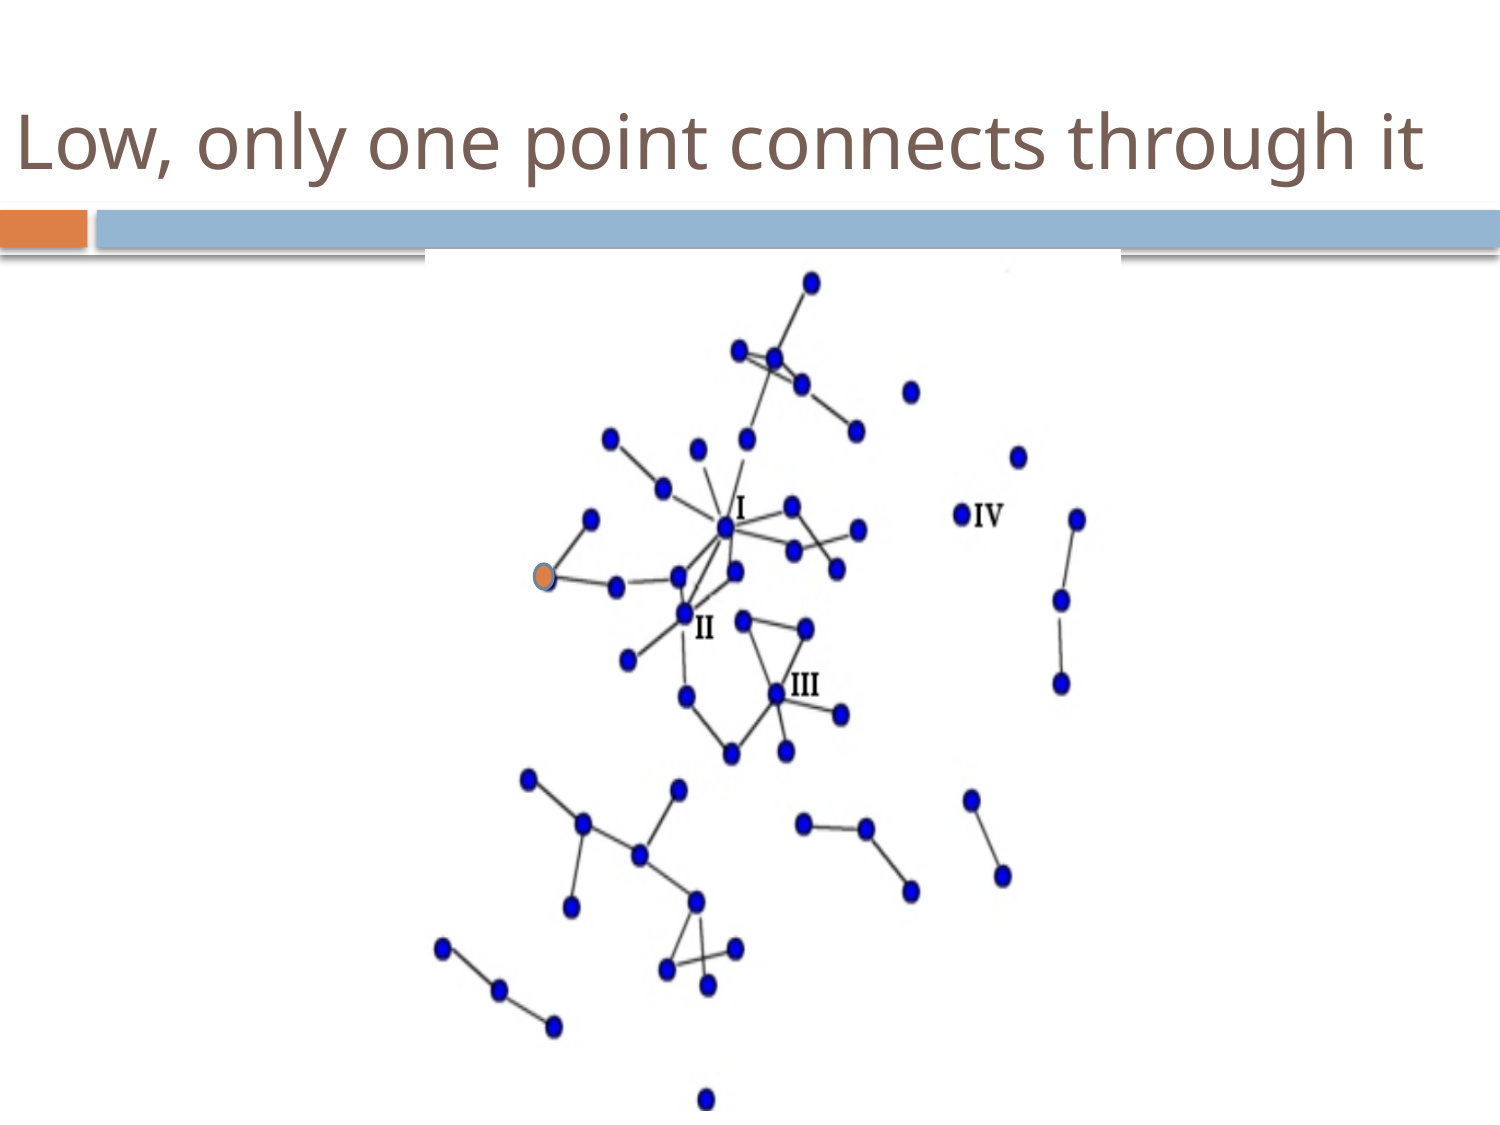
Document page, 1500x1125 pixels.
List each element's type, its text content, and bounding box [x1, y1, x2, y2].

picture [424, 249, 1122, 1112]
title Low, only one point connects through it [0, 45, 1500, 233]
